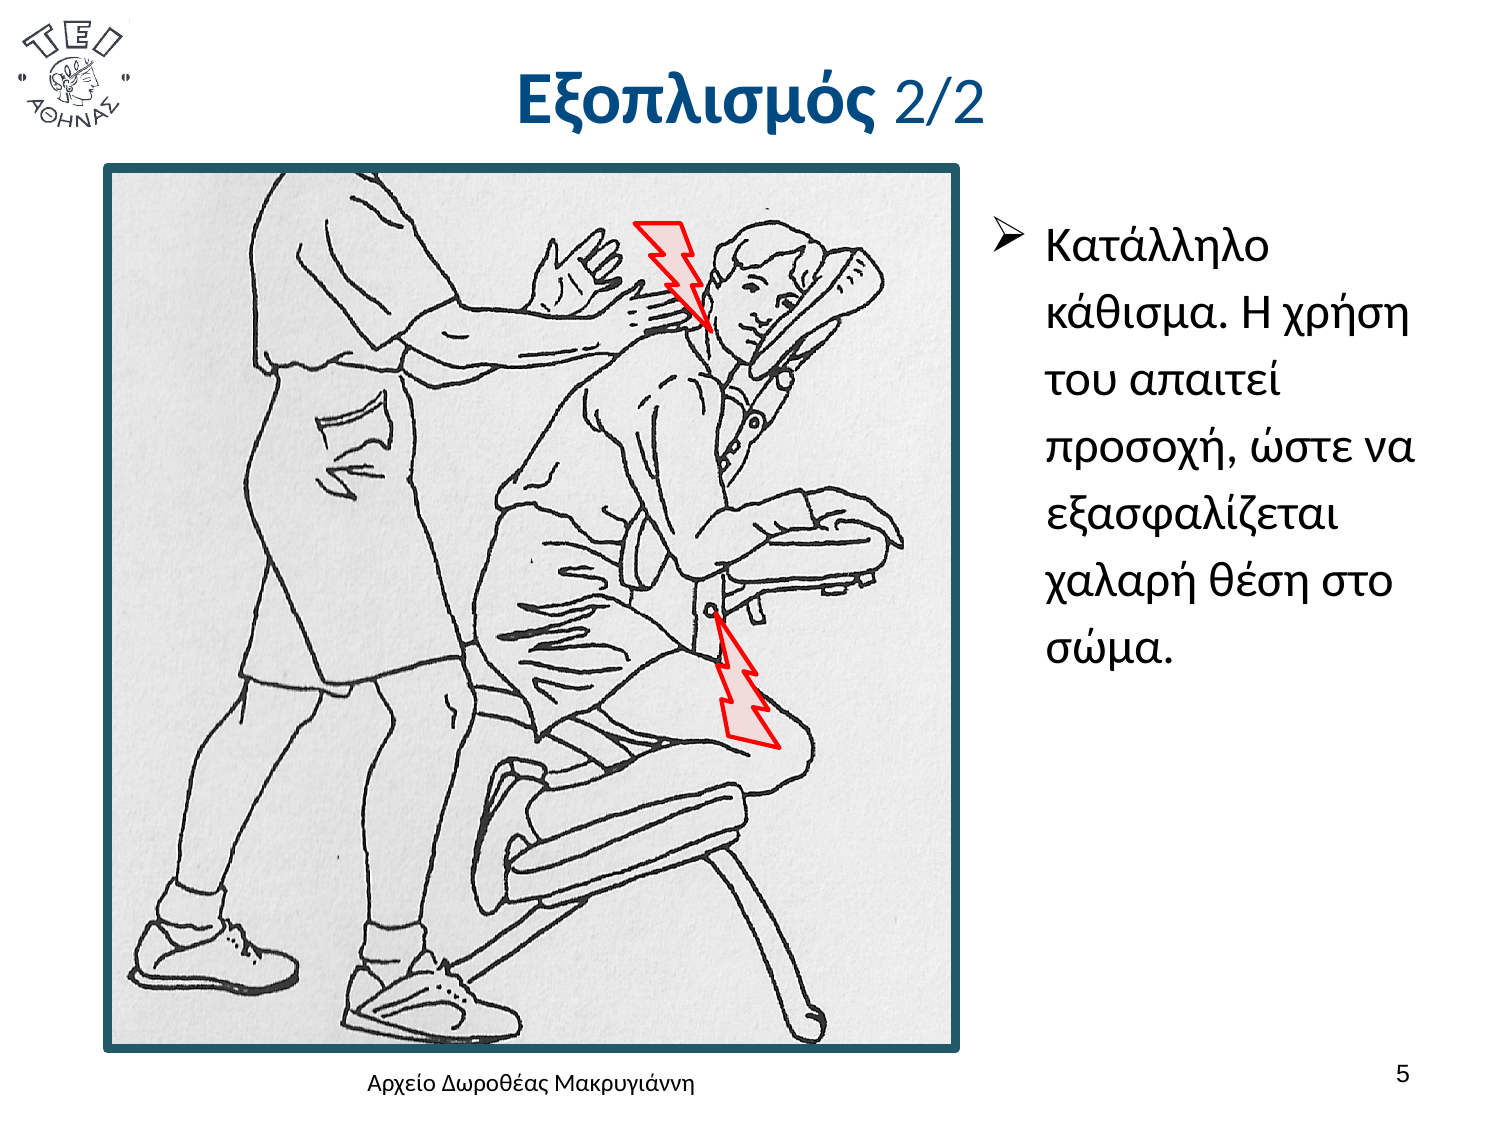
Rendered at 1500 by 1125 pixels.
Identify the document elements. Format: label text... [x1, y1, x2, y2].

picture [17, 19, 76, 133]
text_box Αρχείο Δωροθέας Μακρυγιάννη [324, 1058, 739, 1104]
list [111, 172, 951, 1044]
text_box Κατάλληλο κάθισμα. Η χρήση του απαιτεί προσοχή, ώστε να εξασφαλίζεται χαλαρή θέση στο σώμα. [974, 196, 1471, 870]
slide_number 4 [1074, 1042, 1425, 1103]
title Εξοπλισμός 2/2 [76, 19, 1427, 169]
